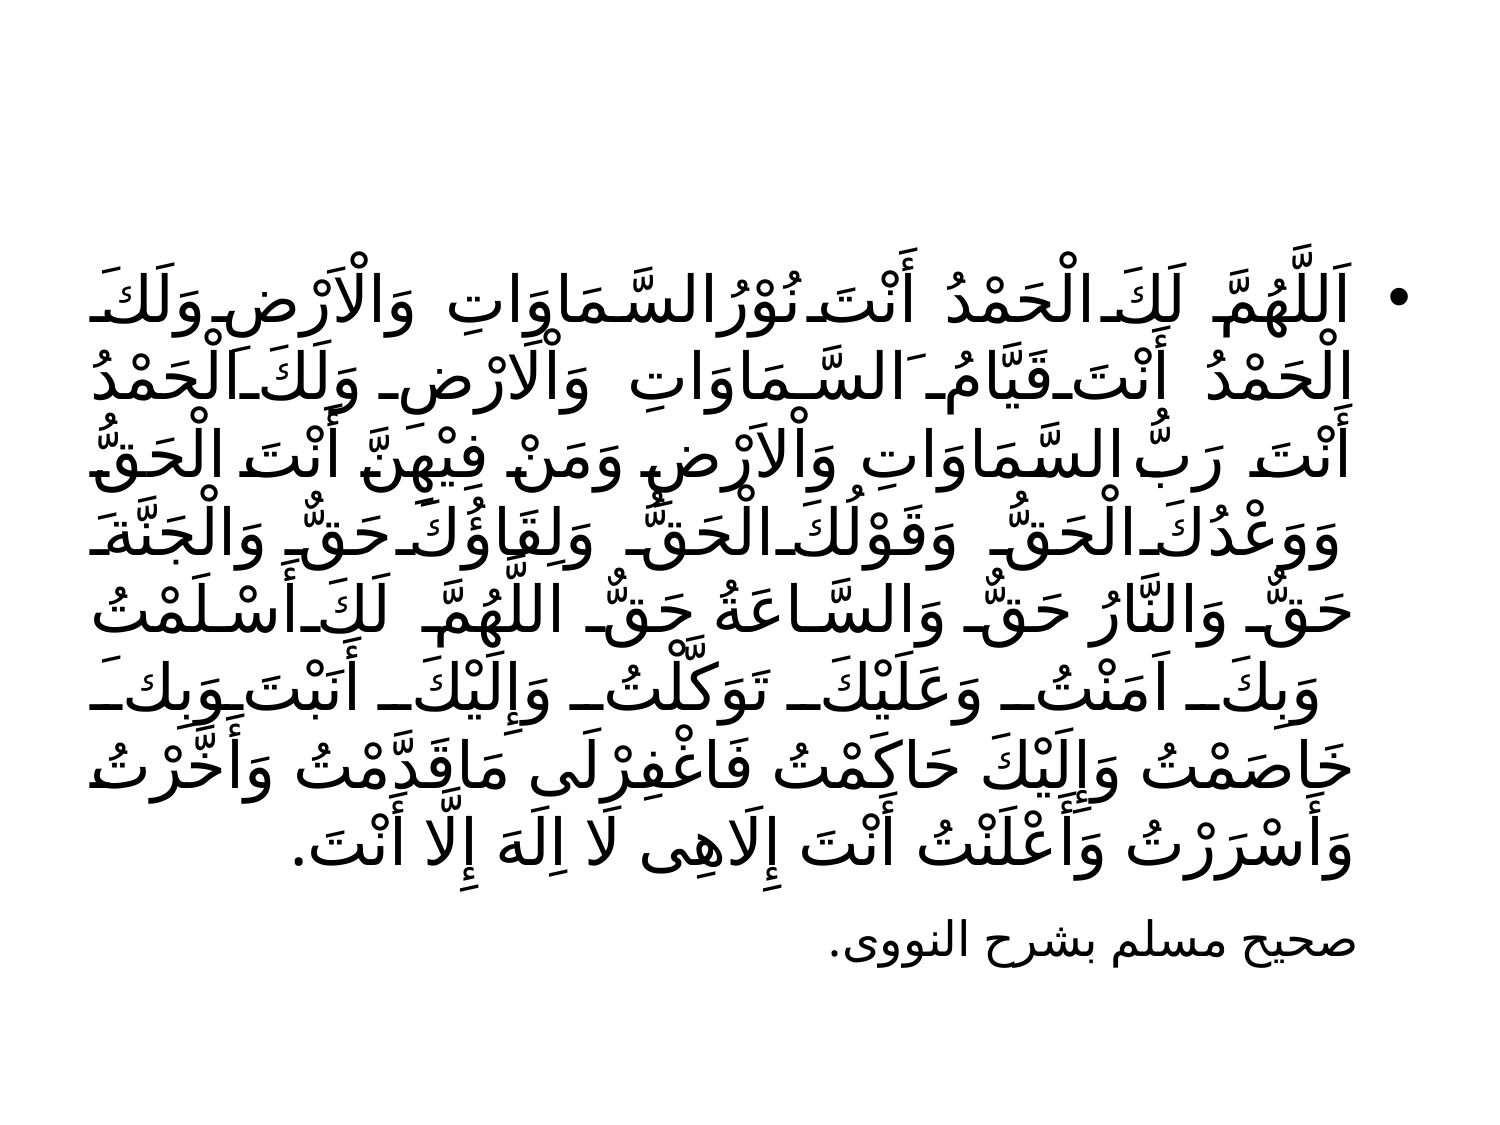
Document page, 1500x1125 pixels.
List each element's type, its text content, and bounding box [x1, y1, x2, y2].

list اَللَّهُمَّ لَكَ الْحَمْدُ أَنْتَ نُوْرُالسَّمَاوَاتِ وَالْاَرْضِ وَلَكَ الْحَمْدُ أَنْتَ قَيَّامُ َالسَّمَاوَاتِ وَاْلَارْضِ وَلَكَ الْحَمْدُ أَنْتَ رَبُّ السَّمَاوَاتِ وَاْلاَرْضِ وَمَنْ فِيْهِنَّ أَنْتَ الْحَقُّ وَوَعْدُكَ الْحَقُّ وَقَوْلُكَ الْحَقُّ وَلِقَاؤُكَ حَقٌّ وَالْجَنَّةَ حَقٌّ وَالنَّارُ حَقٌّ وَالسَّاعَةُ حَقٌّ اللَّهُمَّ لَكَ أَسْلَمْتُ وَبِكَ اَمَنْتُ وَعَلَيْكَ تَوَكَّلْتُ وَإِلَيْكَ أَنَبْتَ وَبِكَ خَاصَمْتُ وَإِلَيْكَ حَاكَمْتُ فَاغْفِرْلَى مَاقَدَّمْتُ وَأَخَّرْتُ وَأَسْرَرْتُ وَأَعْلَنْتُ أَنْتَ إِلَاهِى لَا اِلَهَ إِلَّا أَنْتَ. صحيح مسلم بشرح النووى. [75, 249, 1425, 993]
